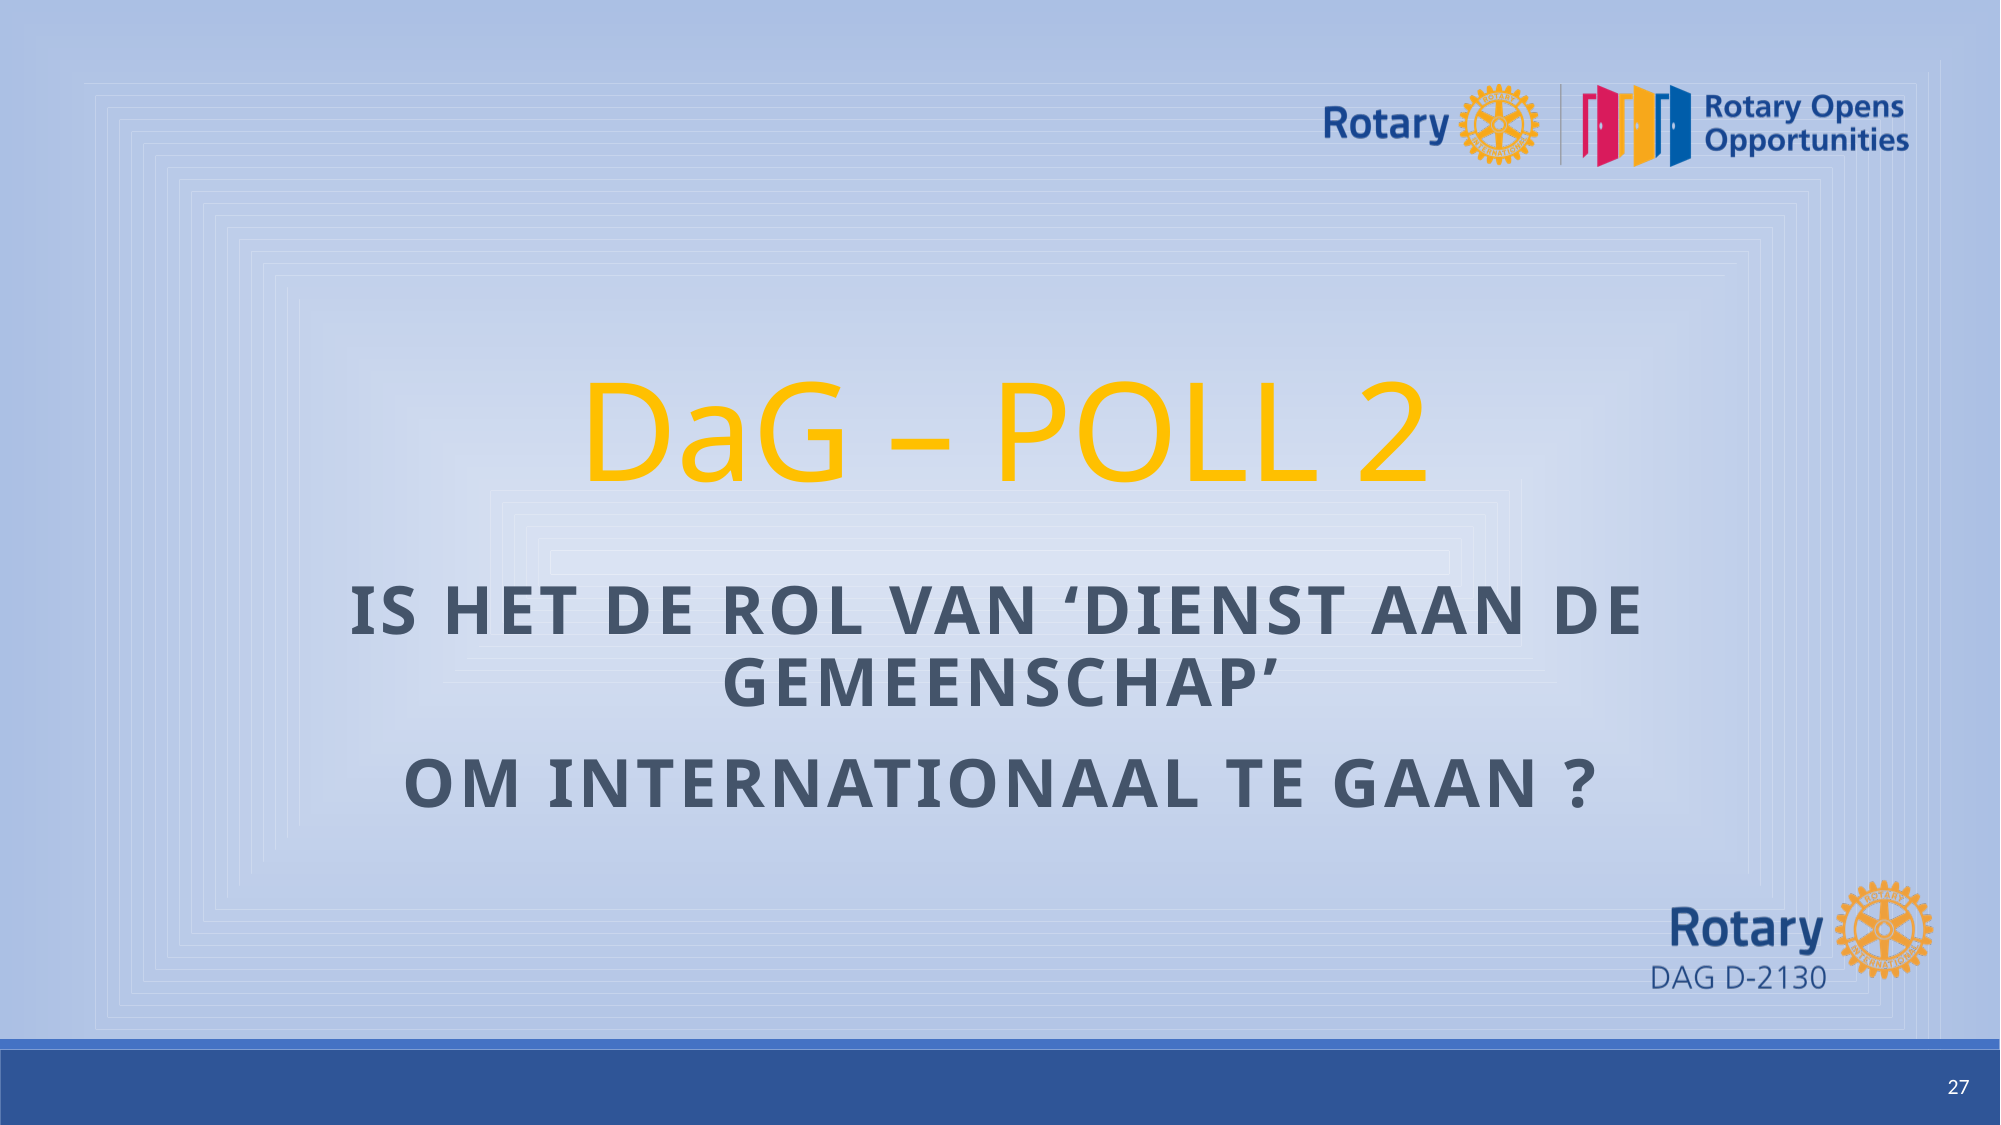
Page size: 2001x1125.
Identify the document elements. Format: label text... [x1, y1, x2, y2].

slide_number 27 [1769, 1055, 1985, 1116]
picture [1323, 807, 1971, 1065]
title DaG – POLL 2 [180, 31, 1830, 517]
picture [1323, 83, 1910, 168]
subtitle IS HET DE ROL VAN ‘Dienst aan de gemeenschap’ OM INTERNATIONAAL TE GAAN ? [174, 569, 1825, 758]
